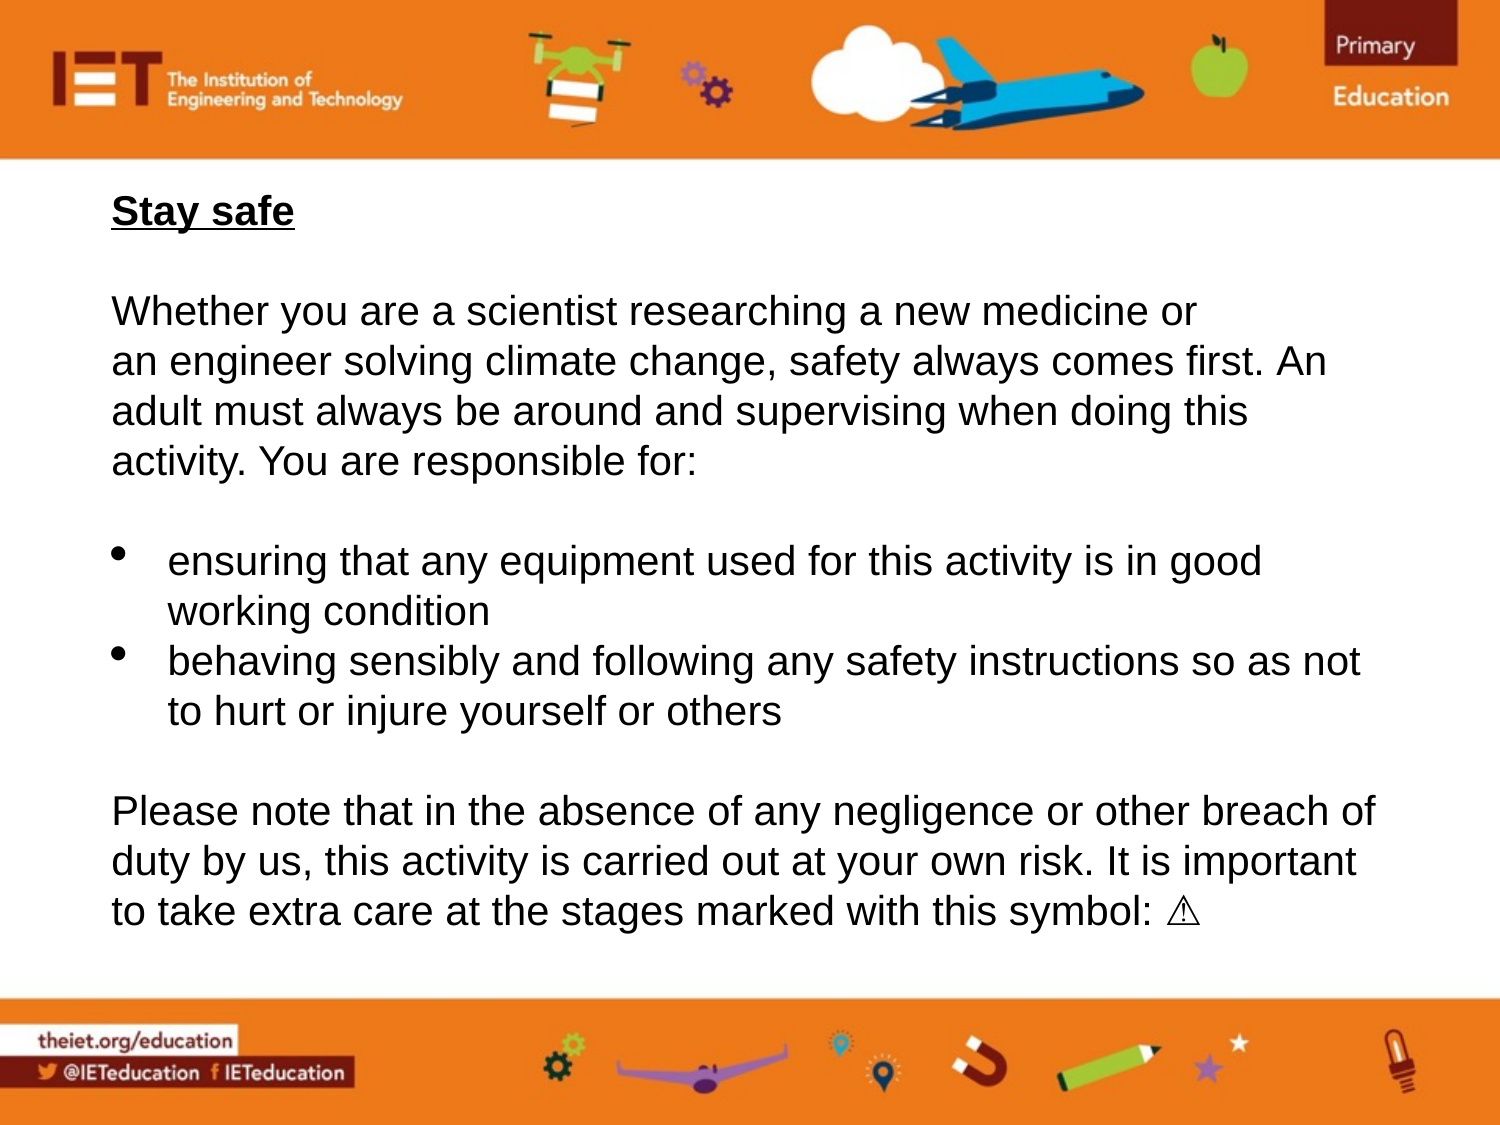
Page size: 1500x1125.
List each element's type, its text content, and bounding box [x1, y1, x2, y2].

text_box Stay safe Whether you are a scientist researching a new medicine or an engineer solving climate change, safety always comes first. An adult must always be around and supervising when doing this activity. You are responsible for: ensuring that any equipment used for this activity is in good working condition behaving sensibly and following any safety instructions so as not to hurt or injure yourself or others Please note that in the absence of any negligence or other breach of duty by us, this activity is carried out at your own risk. It is important to take extra care at the stages marked with this symbol: ⚠ [96, 176, 1404, 942]
picture [0, 0, 1500, 1125]
